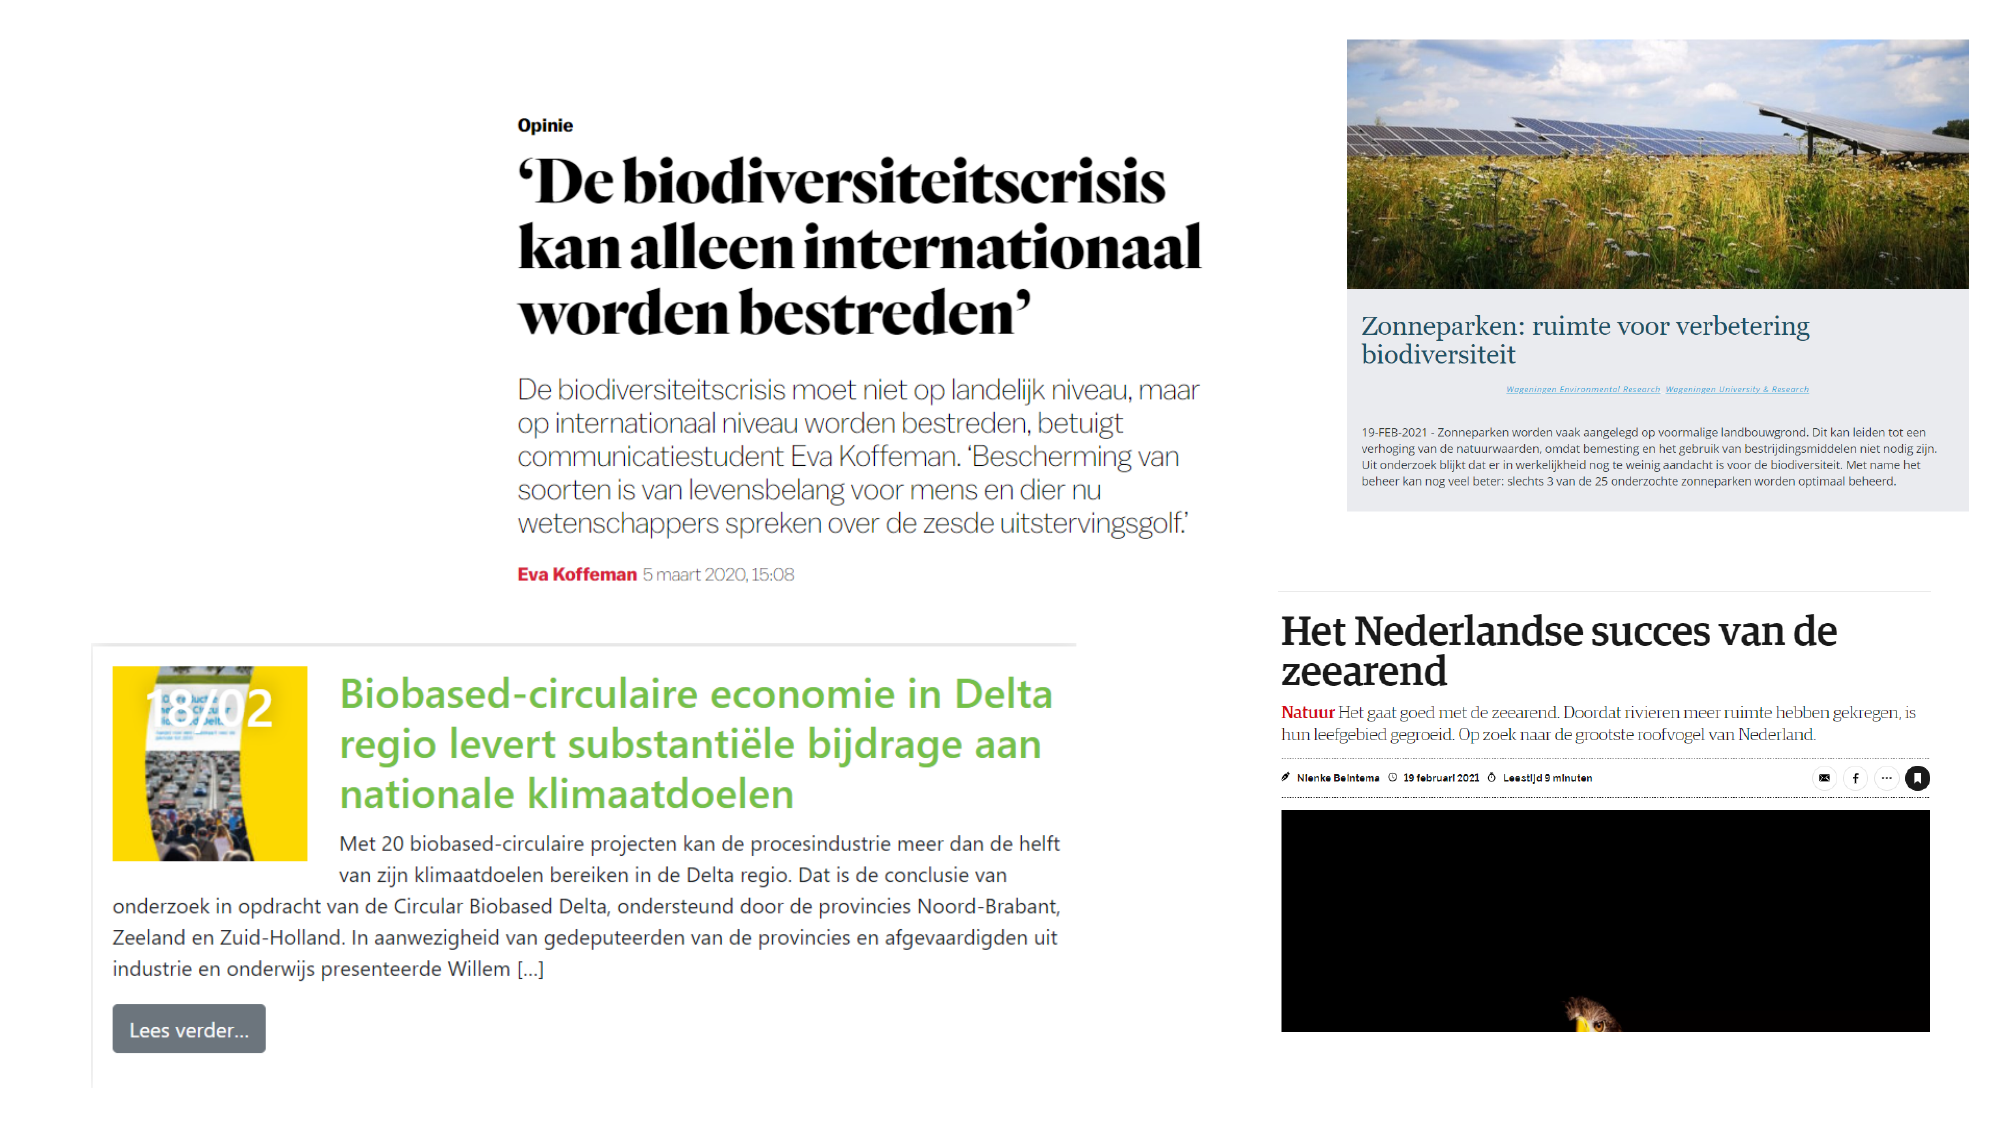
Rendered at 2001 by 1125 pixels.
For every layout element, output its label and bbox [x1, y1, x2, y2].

picture [1343, 37, 1974, 515]
picture [91, 643, 1077, 1088]
picture [1277, 587, 1931, 1032]
picture [500, 74, 1219, 588]
